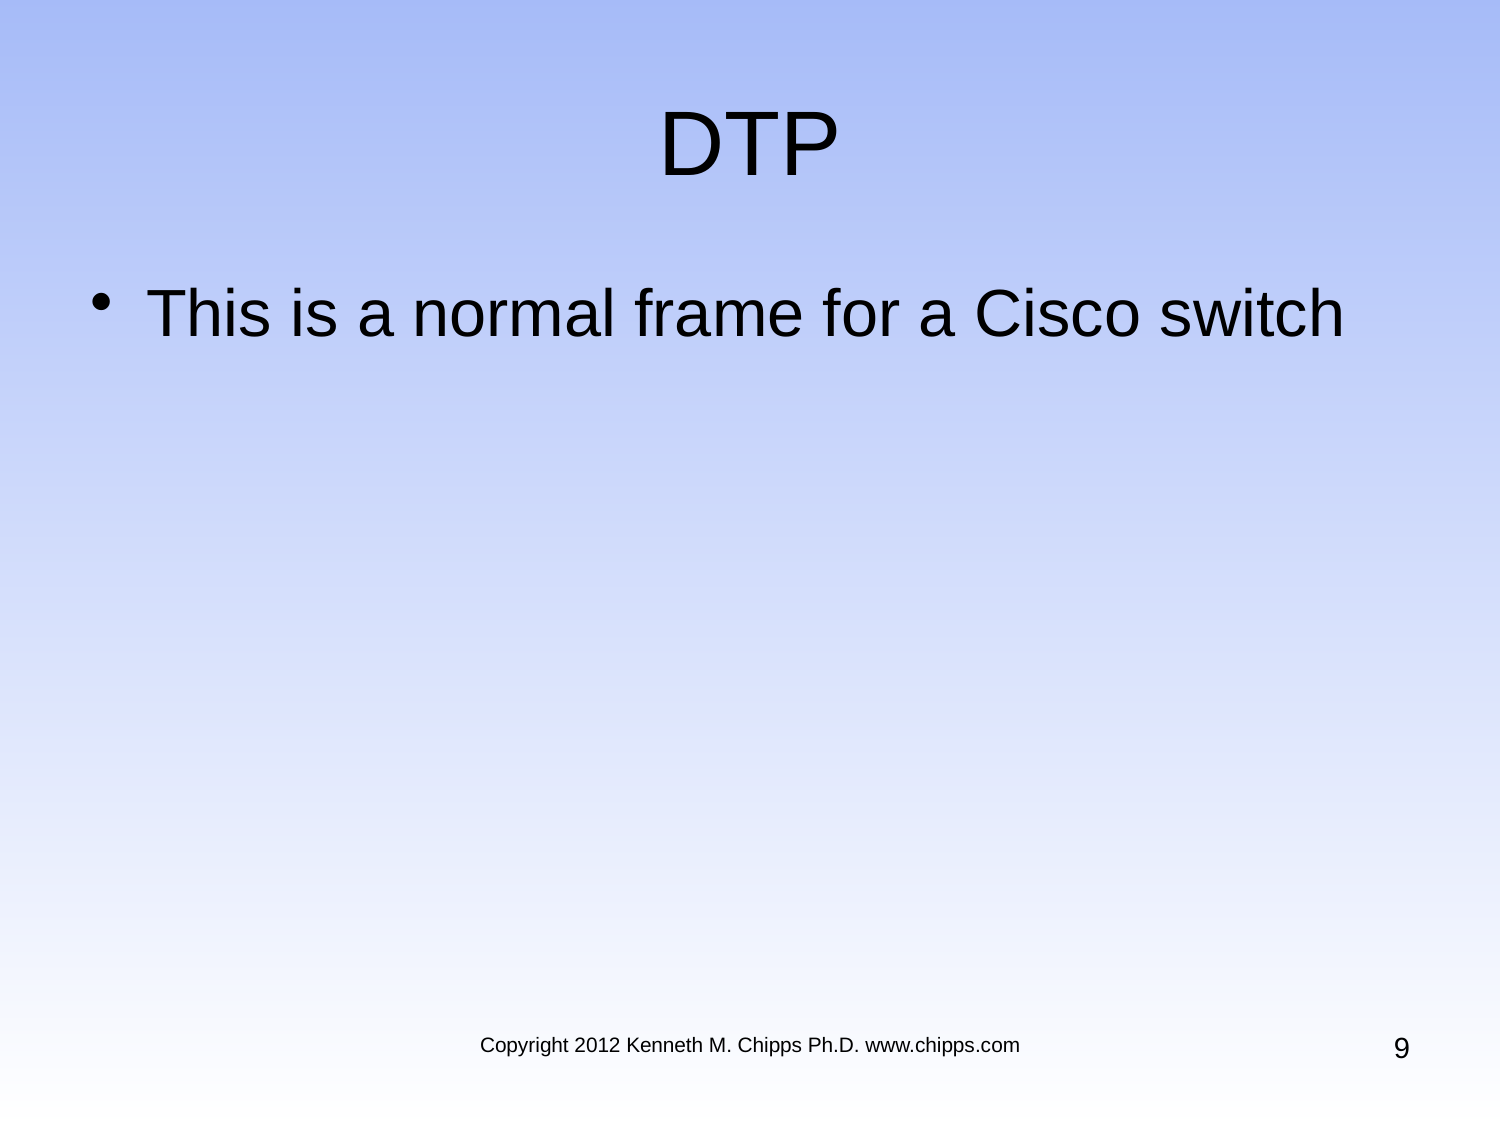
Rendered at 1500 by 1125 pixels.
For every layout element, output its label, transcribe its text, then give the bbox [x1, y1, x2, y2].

slide_number 9 [1074, 1021, 1426, 1101]
footer Copyright 2012 Kenneth M. Chipps Ph.D. www.chipps.com [449, 1024, 1051, 1103]
list This is a normal frame for a Cisco switch [74, 262, 1426, 1006]
title DTP [74, 44, 1426, 233]
